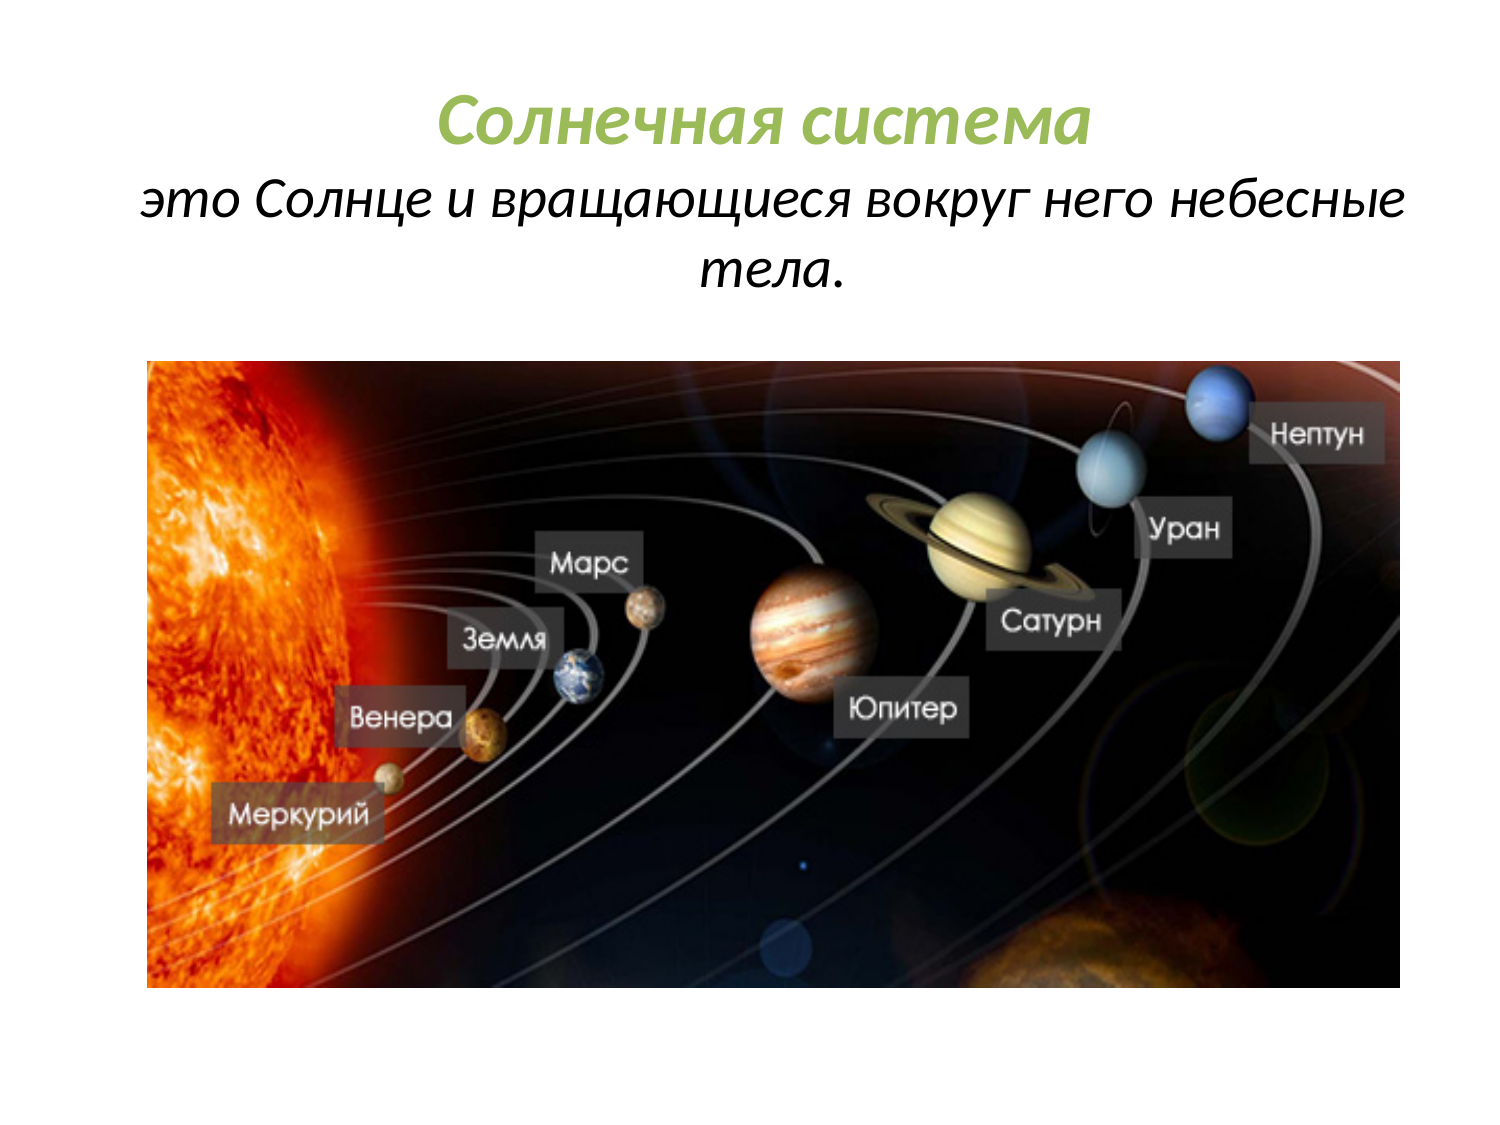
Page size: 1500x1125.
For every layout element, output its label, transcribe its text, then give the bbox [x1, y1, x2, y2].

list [147, 361, 1400, 988]
title Солнечная система это Солнце и вращающиеся вокруг него небесные тела. [76, 42, 1471, 327]
